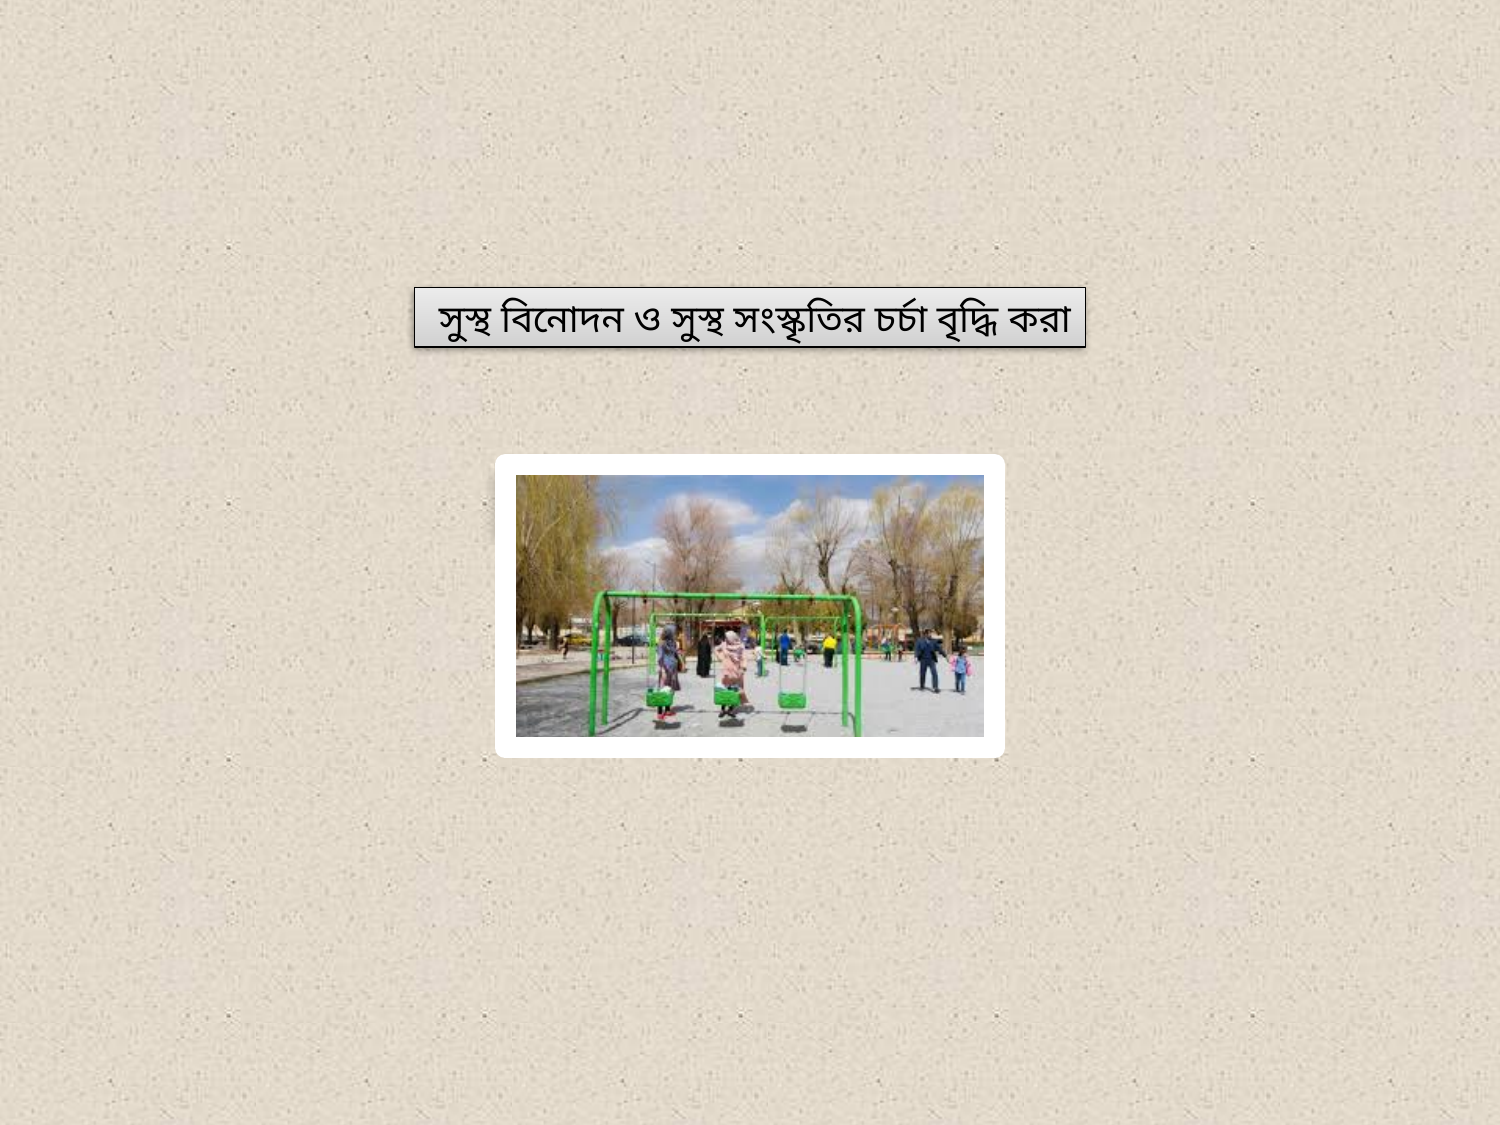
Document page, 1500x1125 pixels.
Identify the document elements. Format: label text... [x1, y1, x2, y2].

text_box সুস্থ বিনোদন ও সুস্থ সংস্কৃতির চর্চা বৃদ্ধি করা [414, 287, 1086, 348]
picture [0, 0, 1500, 1125]
